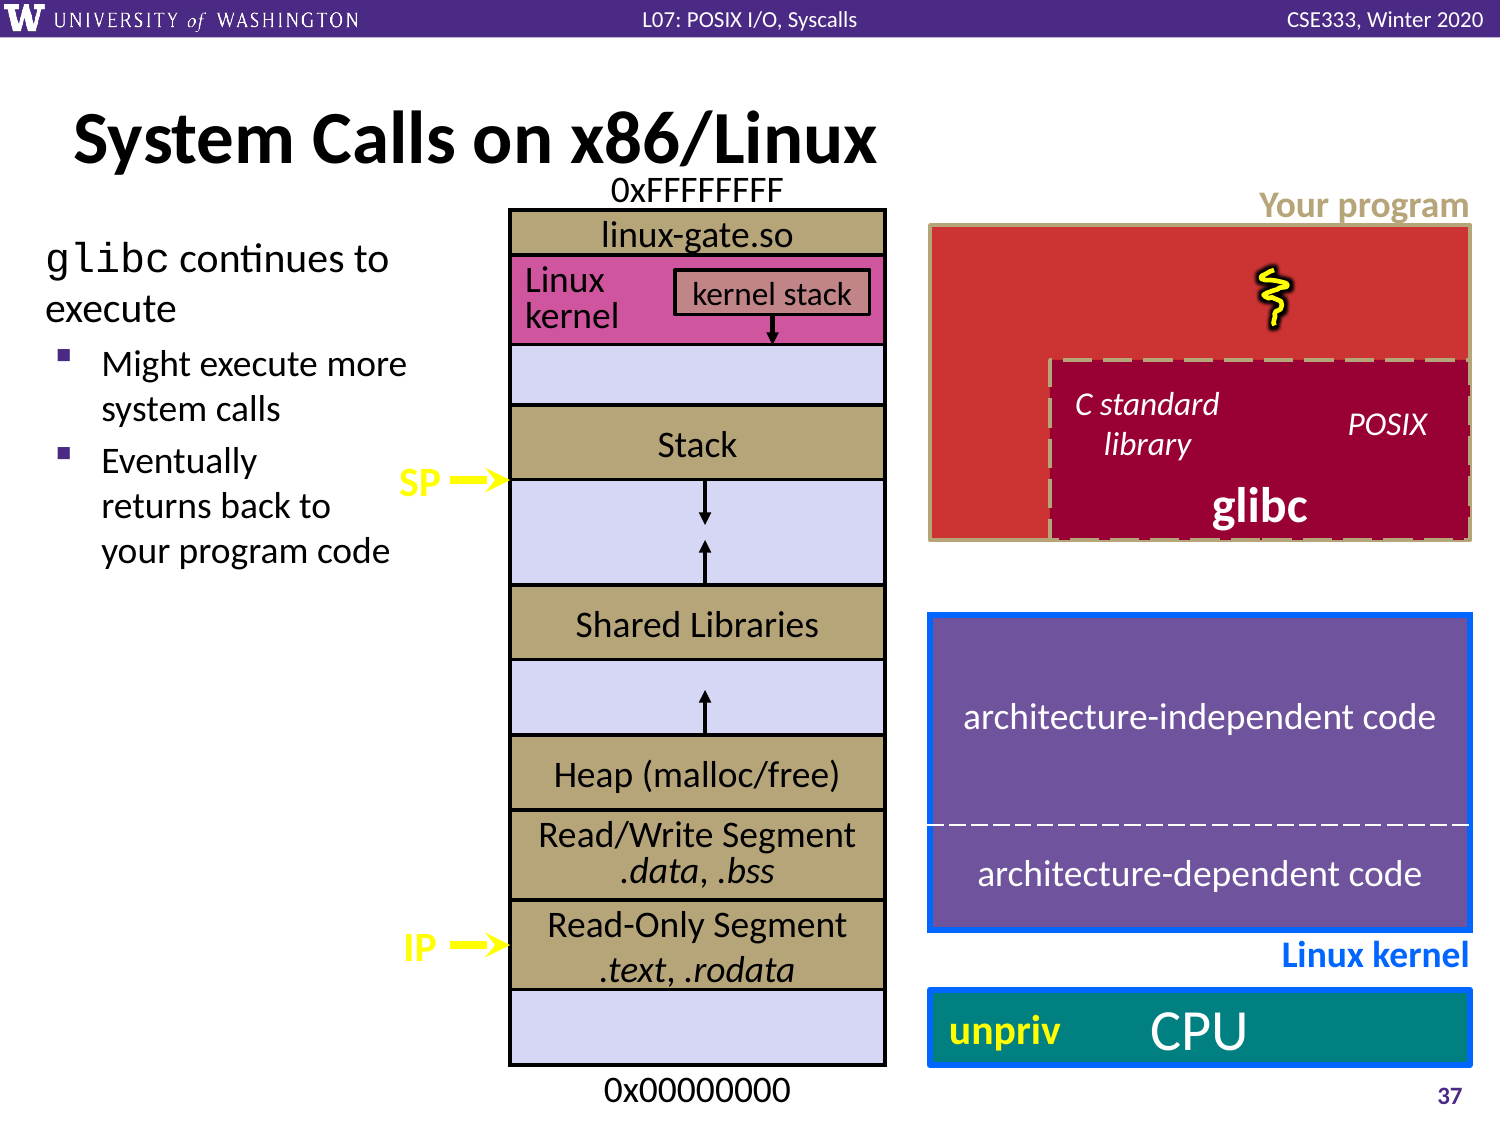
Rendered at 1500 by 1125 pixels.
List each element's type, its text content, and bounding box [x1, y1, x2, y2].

title System Calls on x86/Linux [58, 71, 1438, 197]
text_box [509, 164, 886, 1111]
text_box Linux kernel [1244, 922, 1485, 983]
text_box unpriv [929, 989, 1080, 1065]
picture [4, 4, 358, 32]
table_header architecture-independent code [933, 618, 1467, 825]
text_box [374, 914, 511, 976]
text_box Your program [1214, 172, 1485, 233]
table_cell architecture-dependent code [933, 825, 1467, 927]
list glibc continues to execute Might execute more system calls Eventually returns back to your program code [29, 223, 496, 1040]
text_box glibc [1049, 359, 1470, 540]
text_box CPU [1080, 989, 1470, 1065]
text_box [374, 449, 511, 511]
text_box POSIX [1304, 395, 1470, 450]
slide_number 37 [1400, 1065, 1500, 1125]
text_box C standard library [1049, 374, 1245, 470]
text_box [929, 224, 1470, 540]
text_box [1260, 270, 1288, 326]
